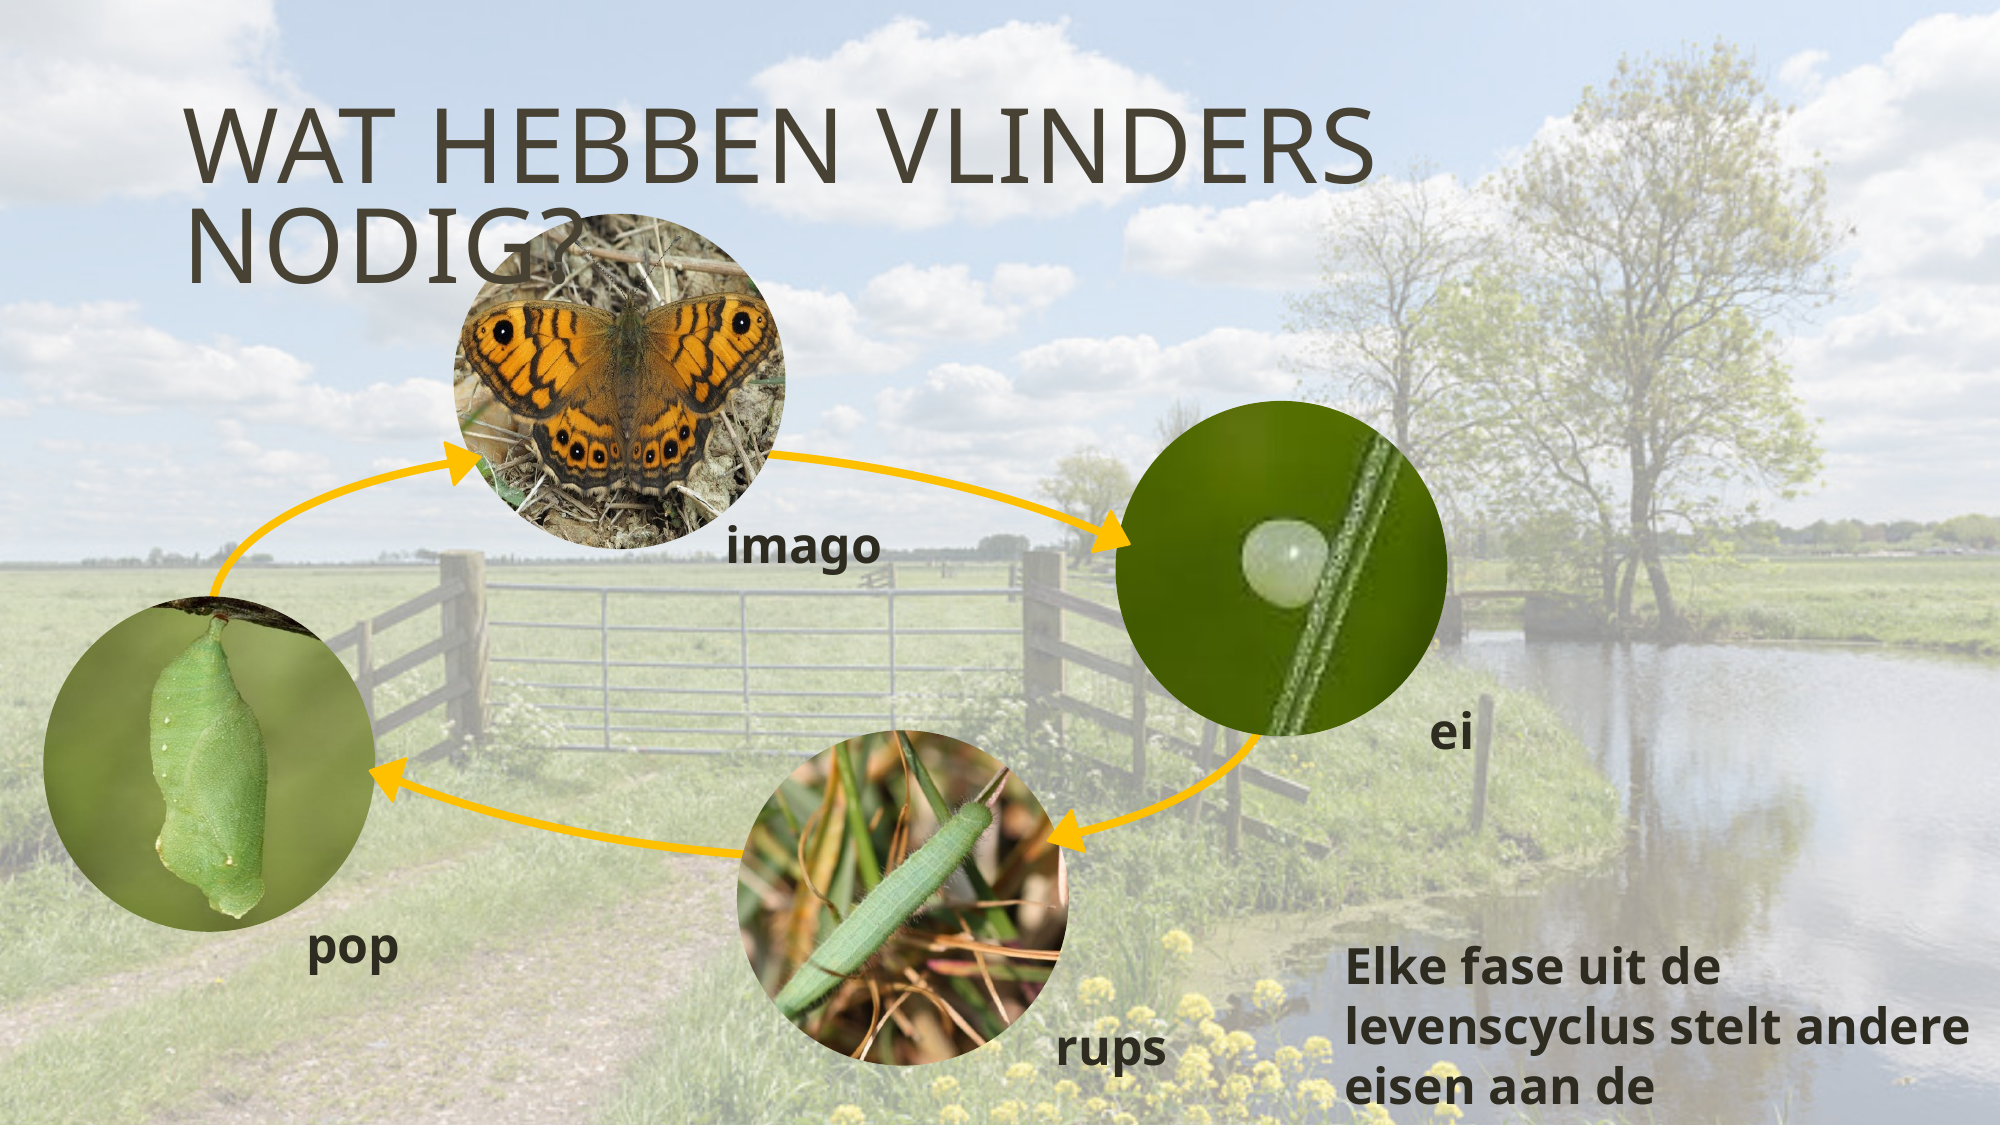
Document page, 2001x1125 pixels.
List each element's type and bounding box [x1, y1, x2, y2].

text_box [0, 0, 2000, 1125]
